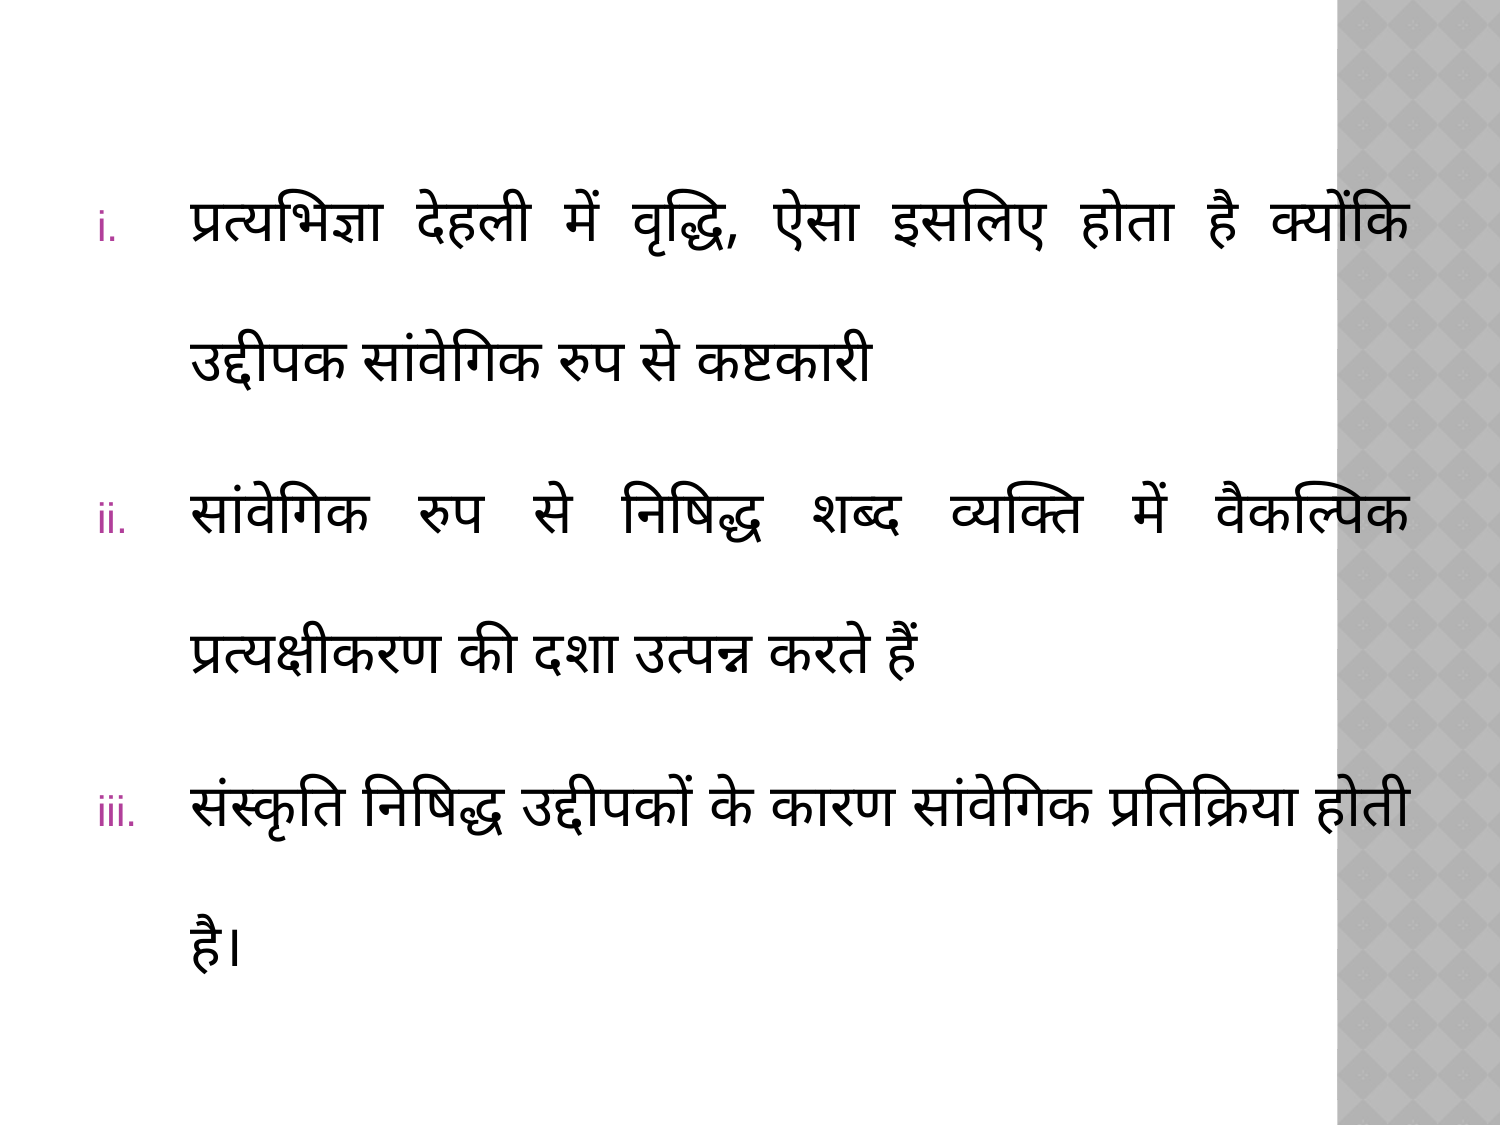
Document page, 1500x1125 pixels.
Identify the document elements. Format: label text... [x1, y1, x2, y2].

list प्रत्यभिज्ञा देहली में वृद्धि, ऐसा इसलिए होता है क्योंकि उद्दीपक सांवेगिक रुप से कष्टकारी सांवेगिक रुप से निषिद्ध शब्द व्यक्ति में वैकल्पिक प्रत्यक्षीकरण की दशा उत्पन्न करते हैं संस्कृति निषिद्ध उद्दीपकों के कारण सांवेगिक प्रतिक्रिया होती है। [82, 105, 1425, 1008]
